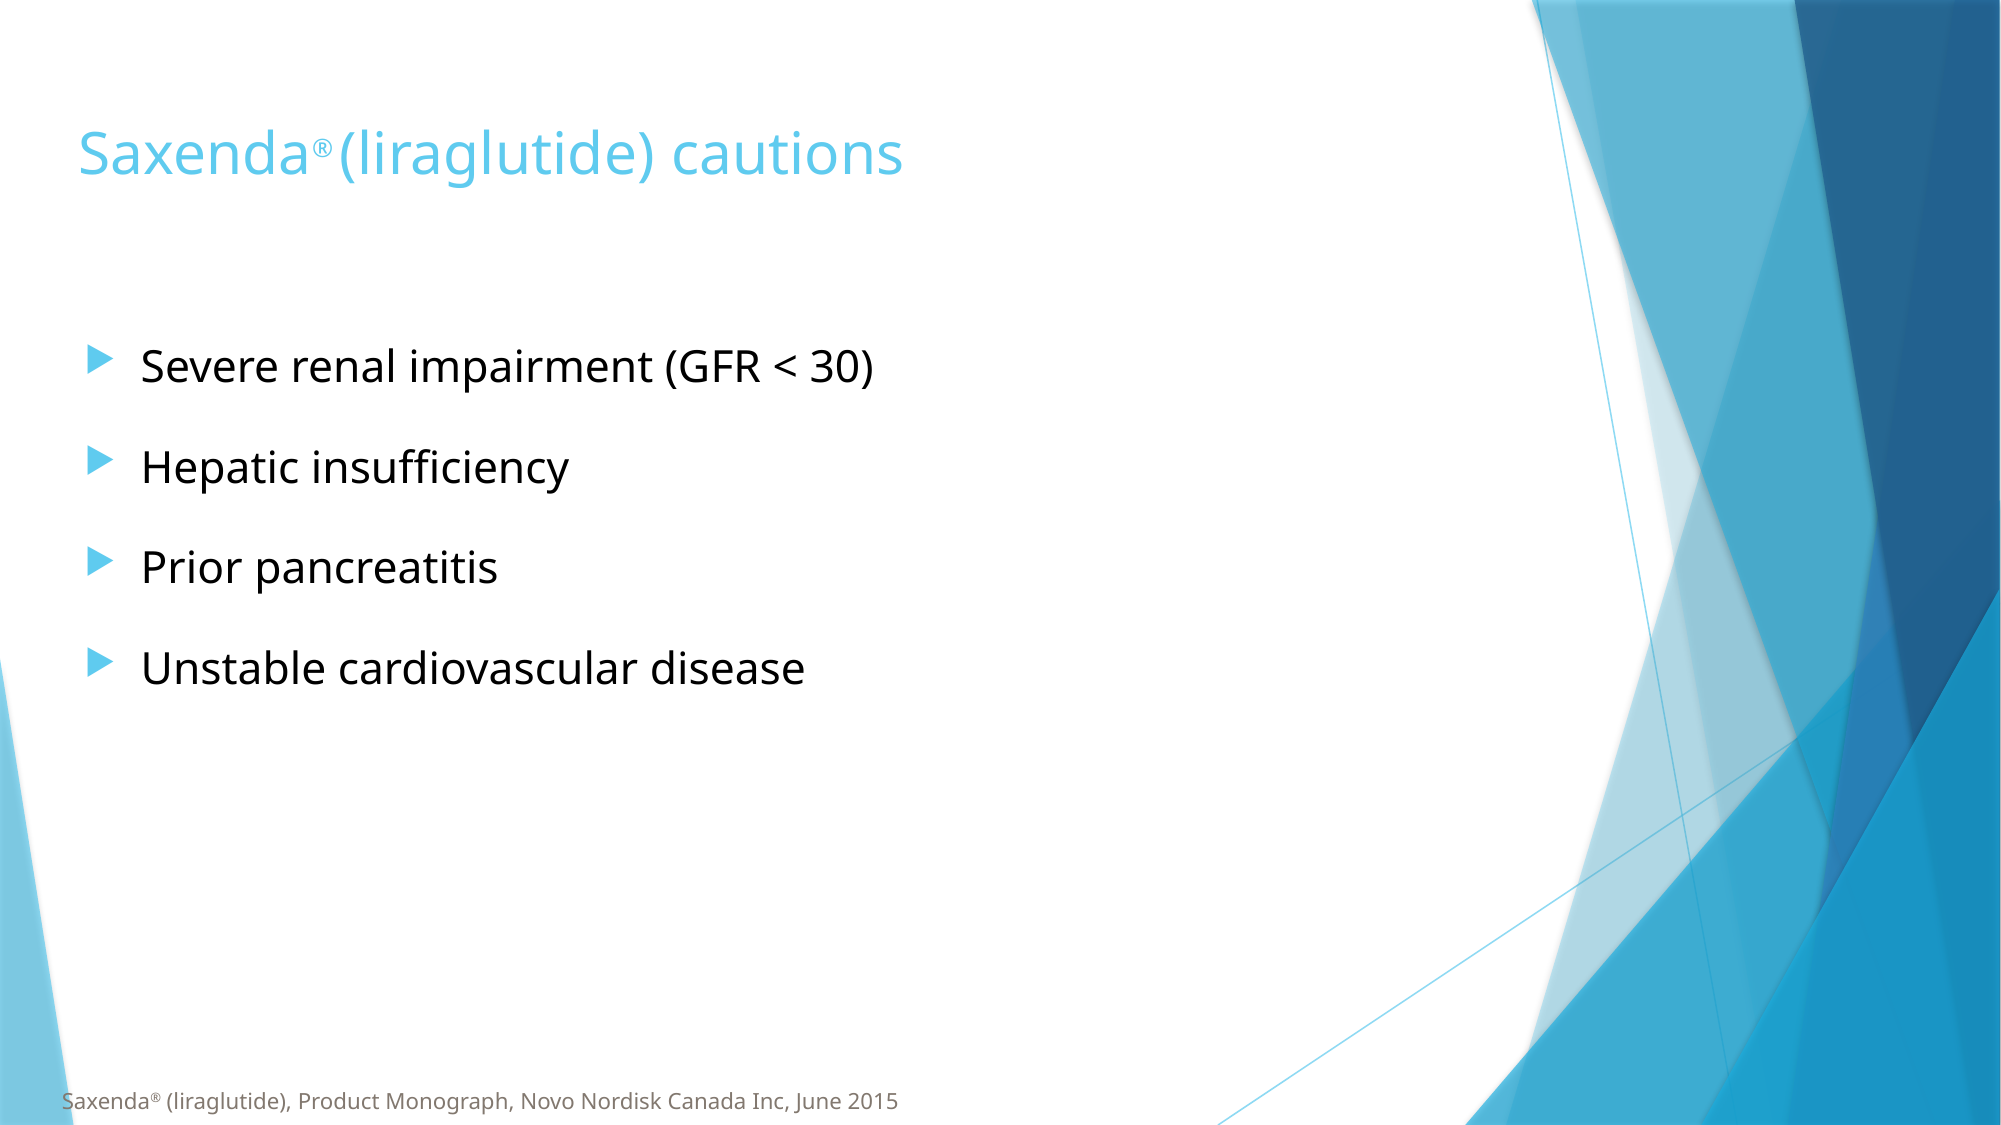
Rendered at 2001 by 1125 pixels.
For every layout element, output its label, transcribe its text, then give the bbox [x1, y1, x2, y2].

list Severe renal impairment (GFR < 30) Hepatic insufficiency Prior pancreatitis Unstable cardiovascular disease [69, 229, 1931, 876]
title Saxenda® (liraglutide) cautions [63, 108, 1925, 195]
text_box Saxenda® (liraglutide), Product Monograph, Novo Nordisk Canada Inc, June 2015 [41, 1077, 921, 1124]
